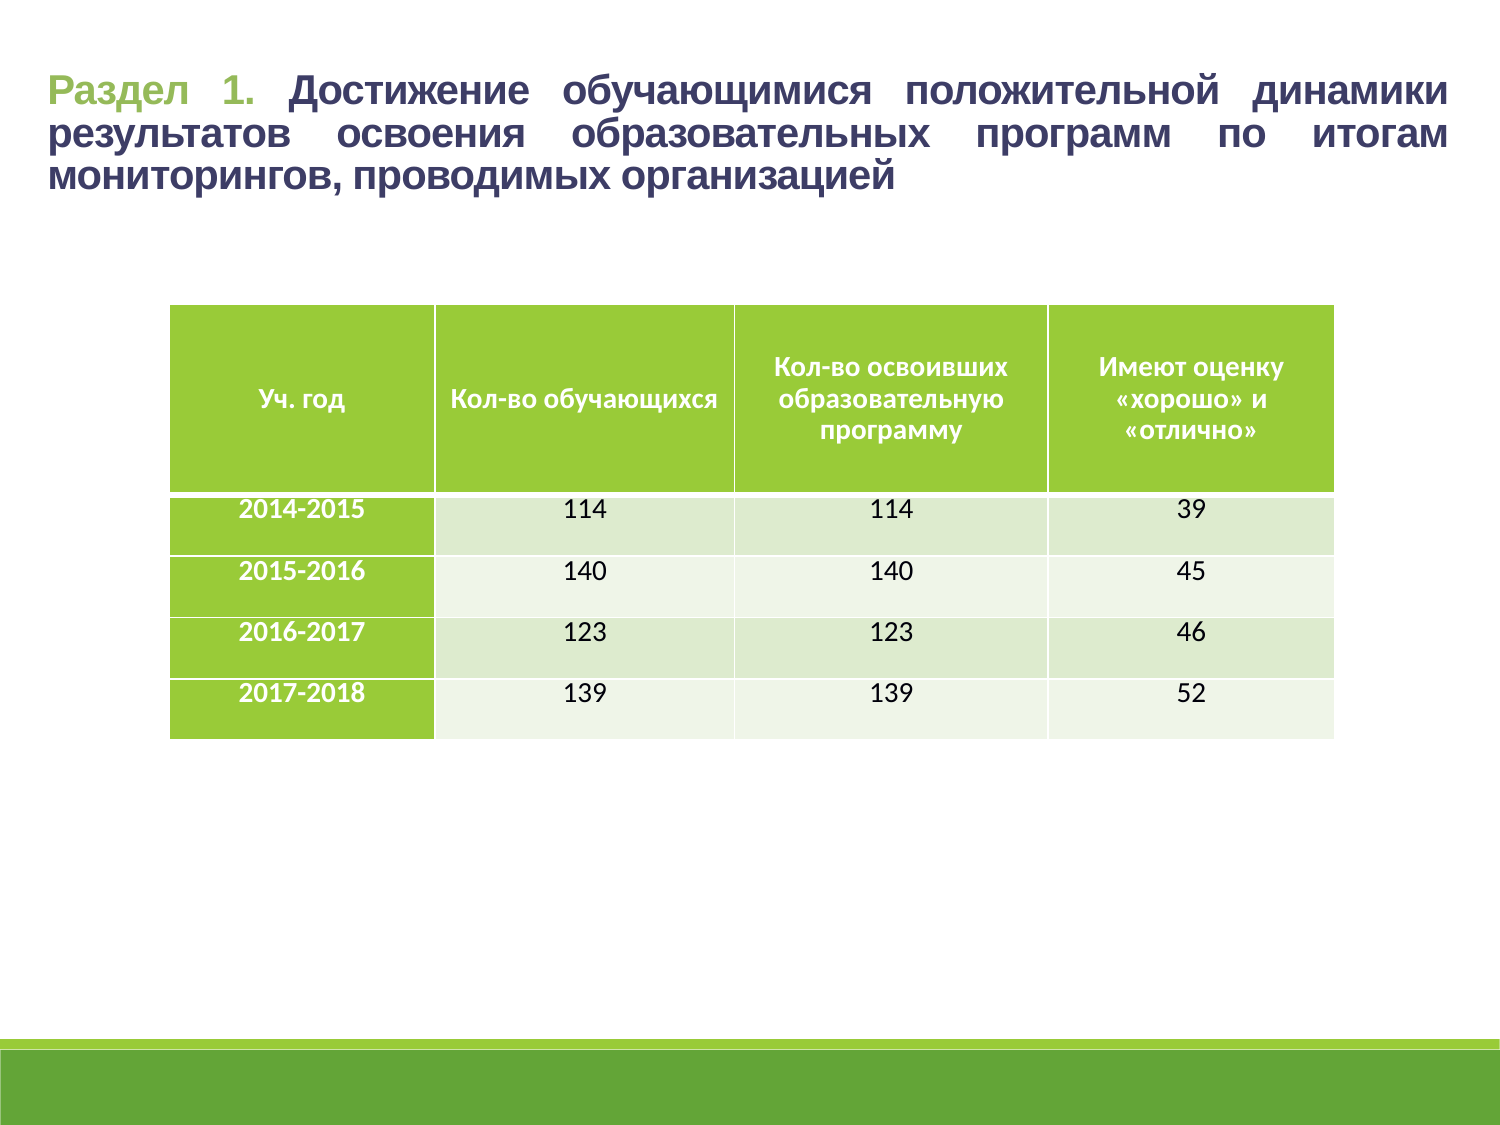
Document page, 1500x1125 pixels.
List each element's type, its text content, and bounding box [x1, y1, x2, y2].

table_cell 114 [735, 498, 1047, 555]
table_cell 114 [436, 498, 734, 555]
table_cell 2016-2017 [170, 618, 434, 678]
table_cell 2017-2018 [170, 680, 434, 739]
table_cell 2015-2016 [170, 557, 434, 617]
table_cell 140 [735, 557, 1047, 617]
table_cell 140 [436, 557, 734, 617]
table_cell 123 [436, 618, 734, 678]
table_cell 123 [735, 618, 1047, 678]
table_header Уч. год [170, 305, 434, 492]
table_cell 139 [436, 680, 734, 739]
table_header Кол-во обучающихся [436, 305, 734, 492]
table_header Кол-во освоивших образовательную программу [735, 305, 1047, 492]
table_cell 139 [735, 680, 1047, 739]
table_cell 52 [1049, 680, 1334, 739]
table_cell 46 [1049, 618, 1334, 678]
table_cell 45 [1049, 557, 1334, 617]
table_header Имеют оценку «хорошо» и «отлично» [1049, 305, 1334, 492]
table_cell 39 [1049, 498, 1334, 555]
text_box Раздел 1. Достижение обучающимися положительной динамики результатов освоения образовательных программ по итогам мониторингов, проводимых организацией [32, 63, 1463, 227]
table_cell 2014-2015 [170, 498, 434, 555]
